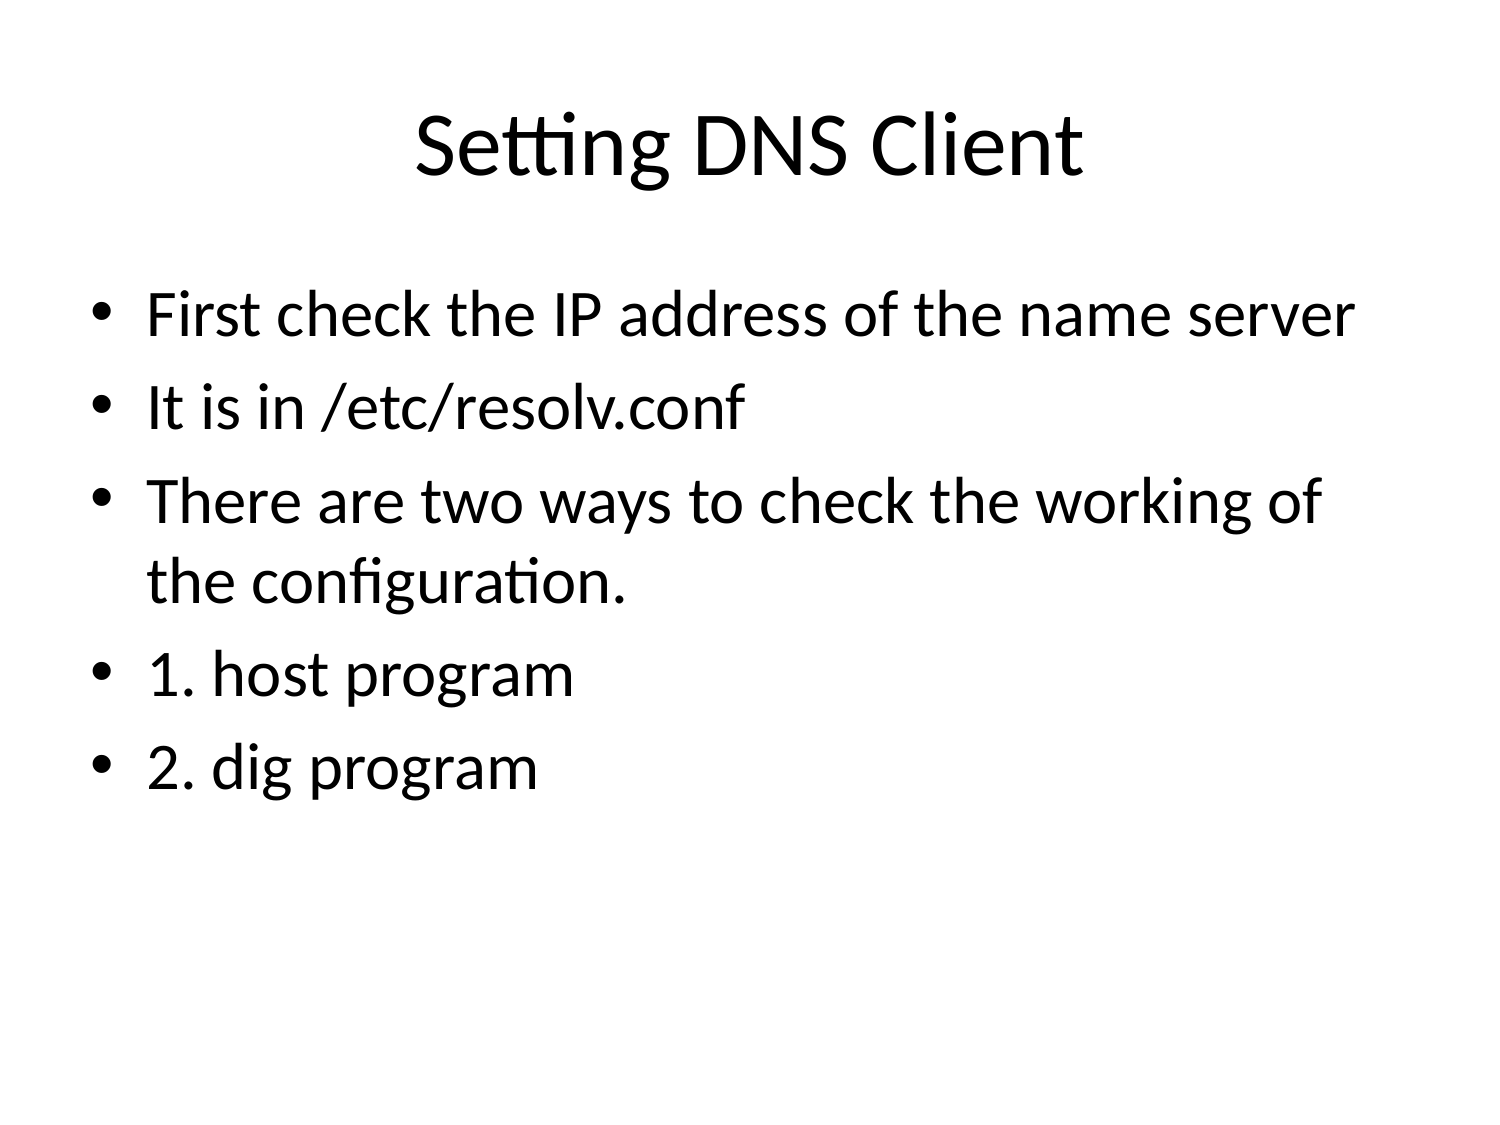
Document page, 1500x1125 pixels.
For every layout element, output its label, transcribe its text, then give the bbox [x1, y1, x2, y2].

title Setting DNS Client [75, 45, 1425, 233]
list First check the IP address of the name server It is in /etc/resolv.conf There are two ways to check the working of the configuration. 1. host program 2. dig program [75, 262, 1425, 1005]
